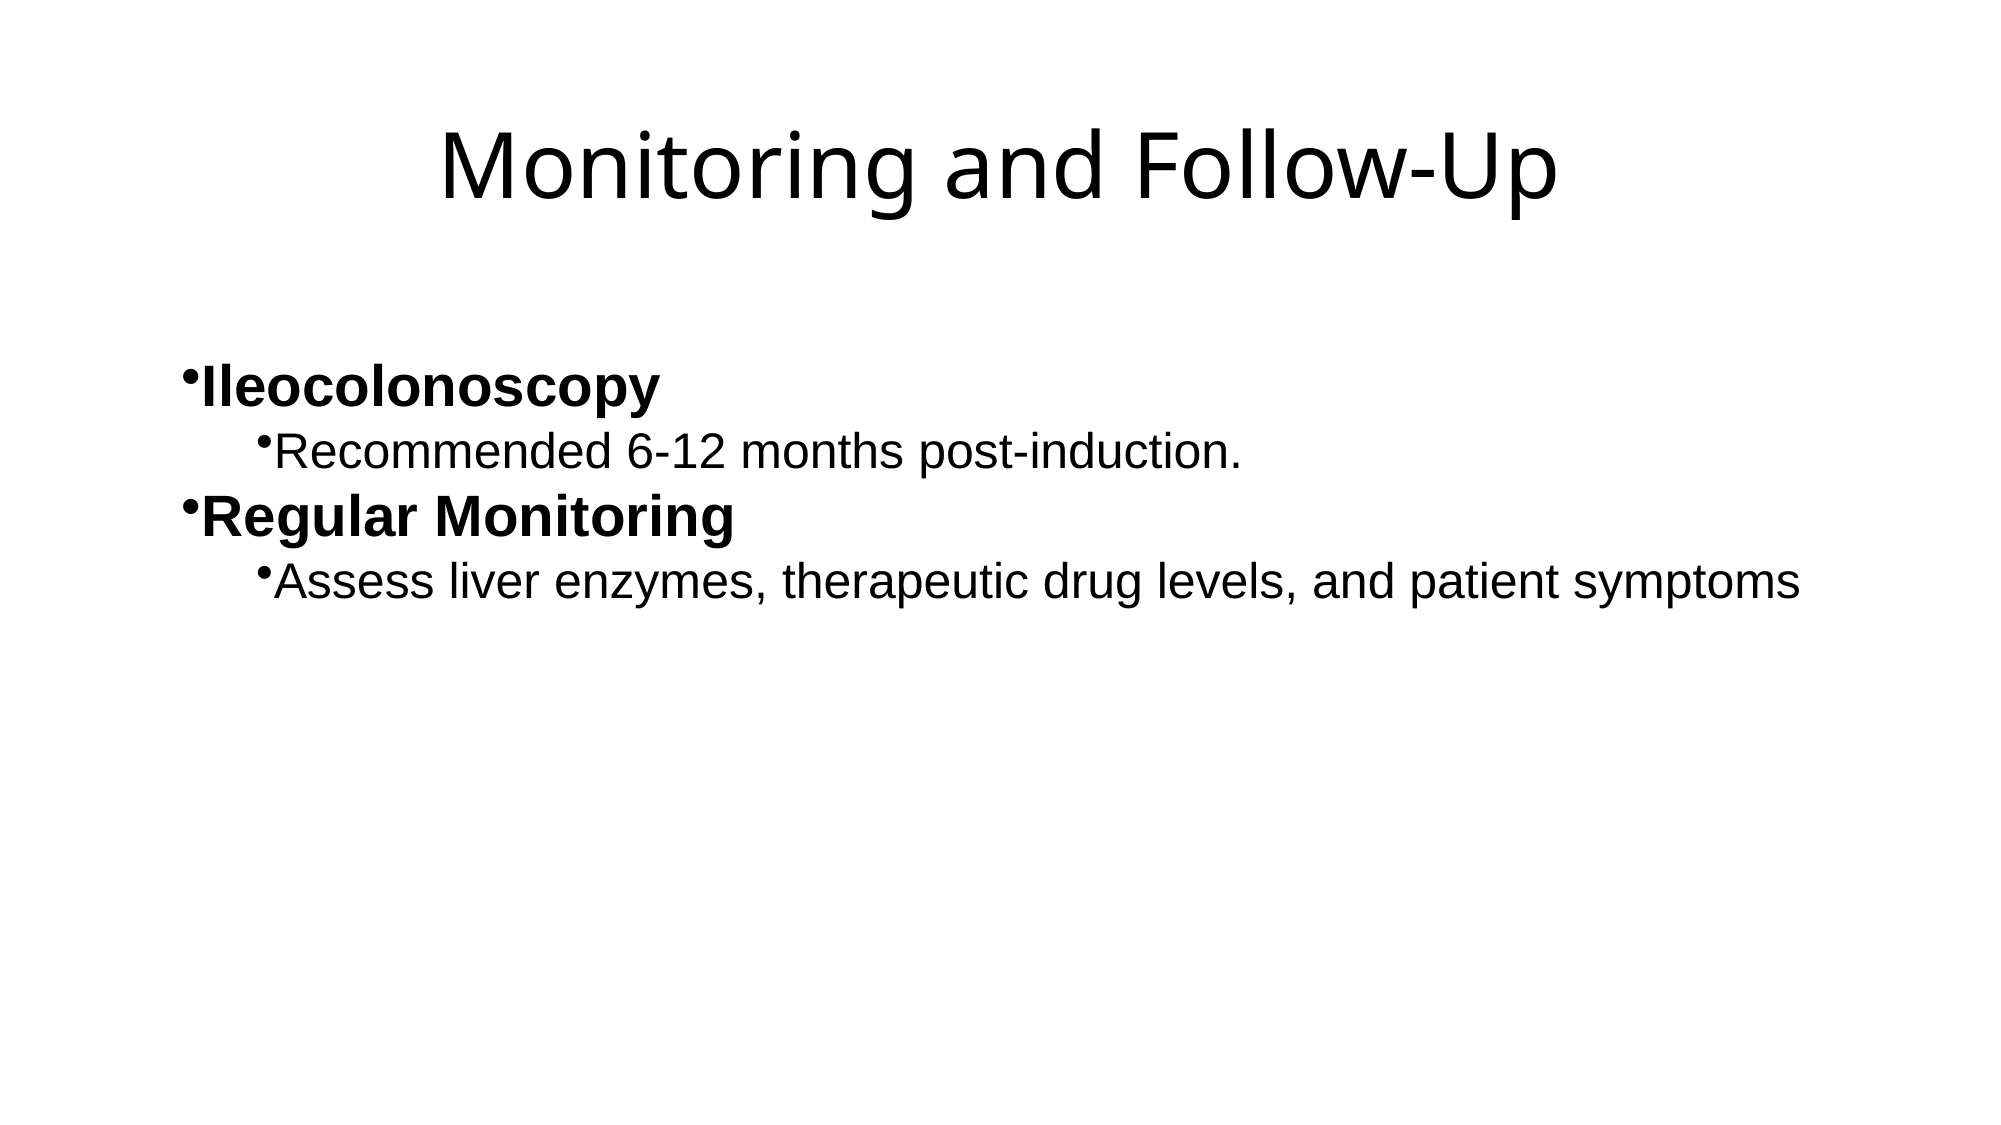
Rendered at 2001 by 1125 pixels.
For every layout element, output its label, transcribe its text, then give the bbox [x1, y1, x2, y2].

title Monitoring and Follow-Up [137, 59, 1863, 278]
list Ileocolonoscopy Recommended 6-12 months post-induction. Regular Monitoring Assess liver enzymes, therapeutic drug levels, and patient symptoms [166, 174, 1834, 828]
